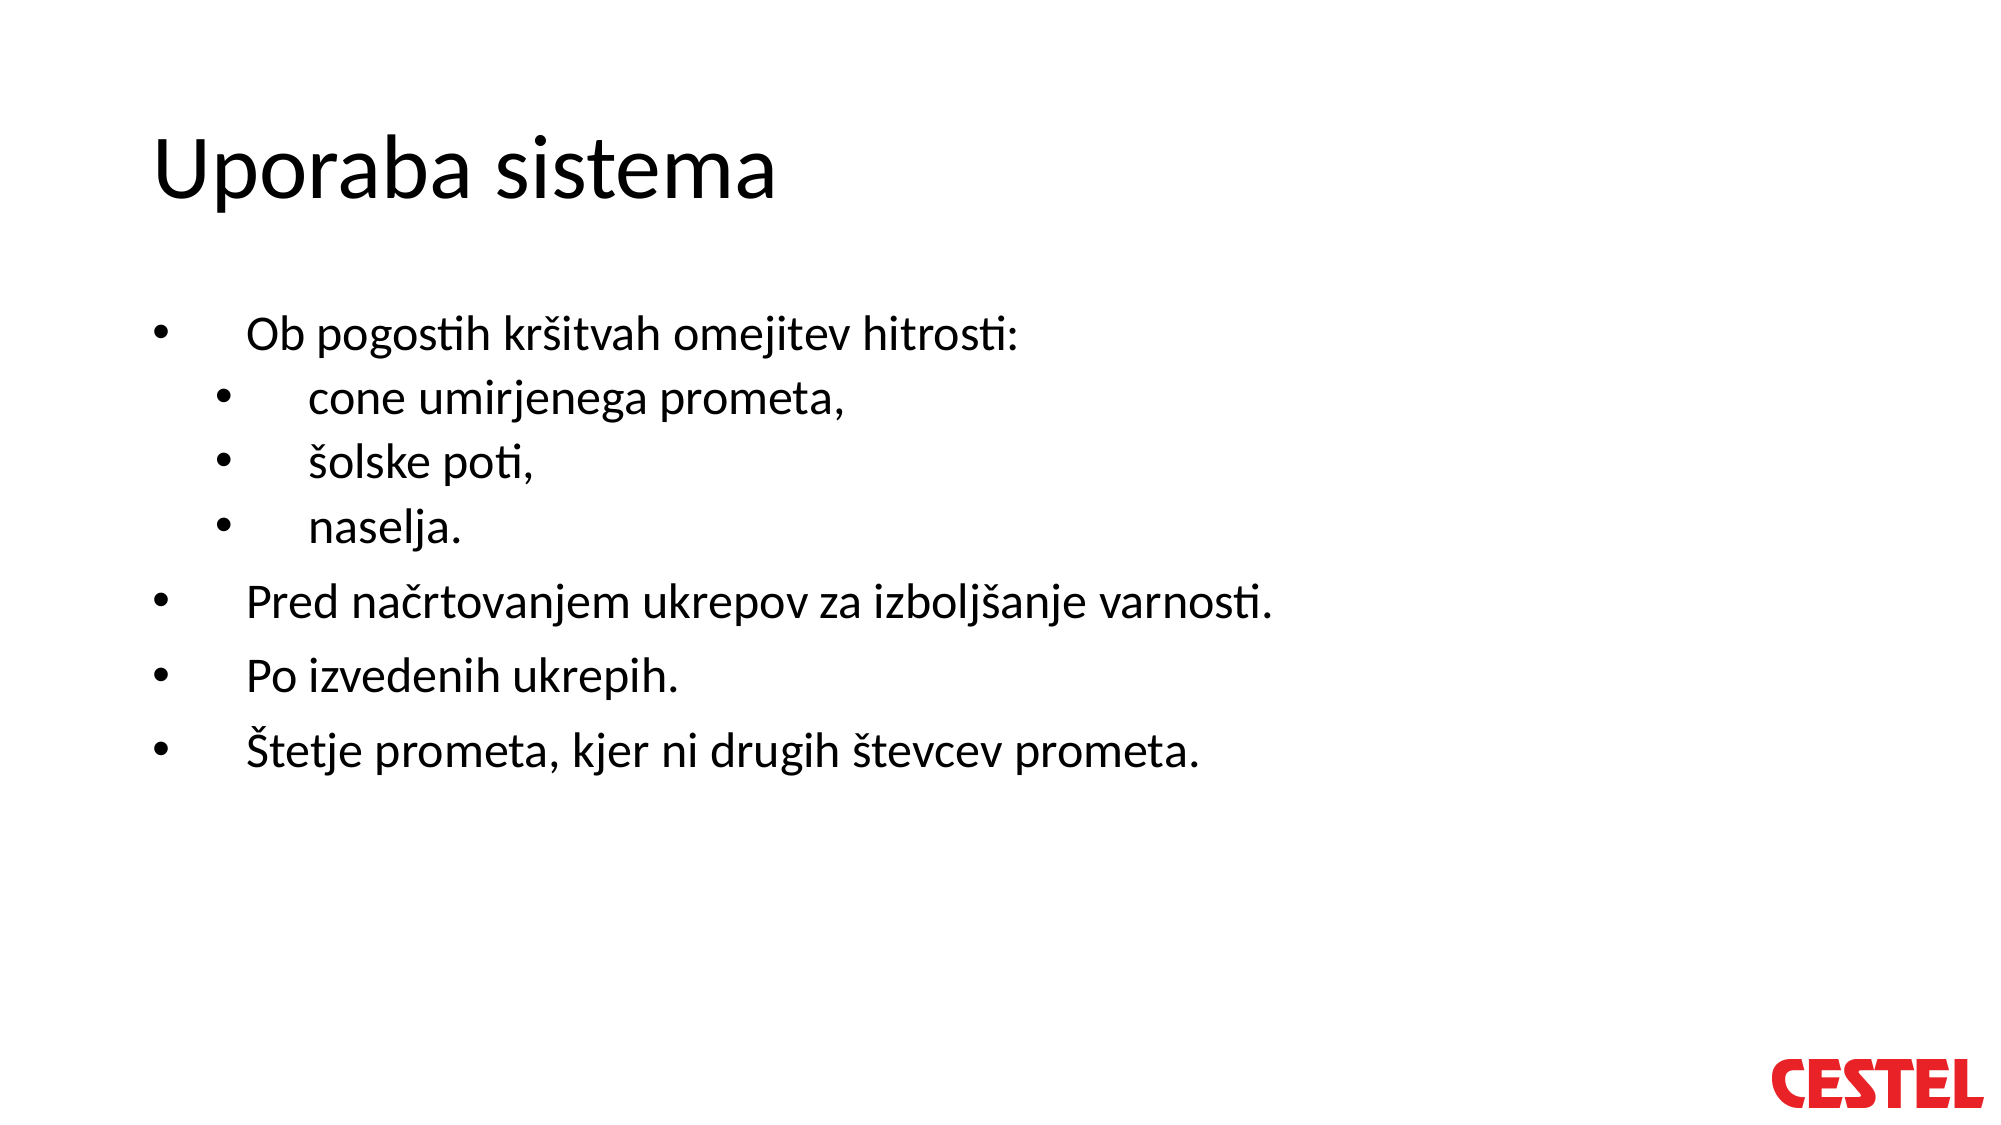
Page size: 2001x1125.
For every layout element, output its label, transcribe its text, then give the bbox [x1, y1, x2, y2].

list Ob pogostih kršitvah omejitev hitrosti: cone umirjenega prometa, šolske poti, naselja. Pred načrtovanjem ukrepov za izboljšanje varnosti. Po izvedenih ukrepih. Štetje prometa, kjer ni drugih števcev prometa. [137, 299, 1905, 1014]
title Uporaba sistema [137, 59, 1863, 278]
picture [1771, 1059, 1985, 1108]
